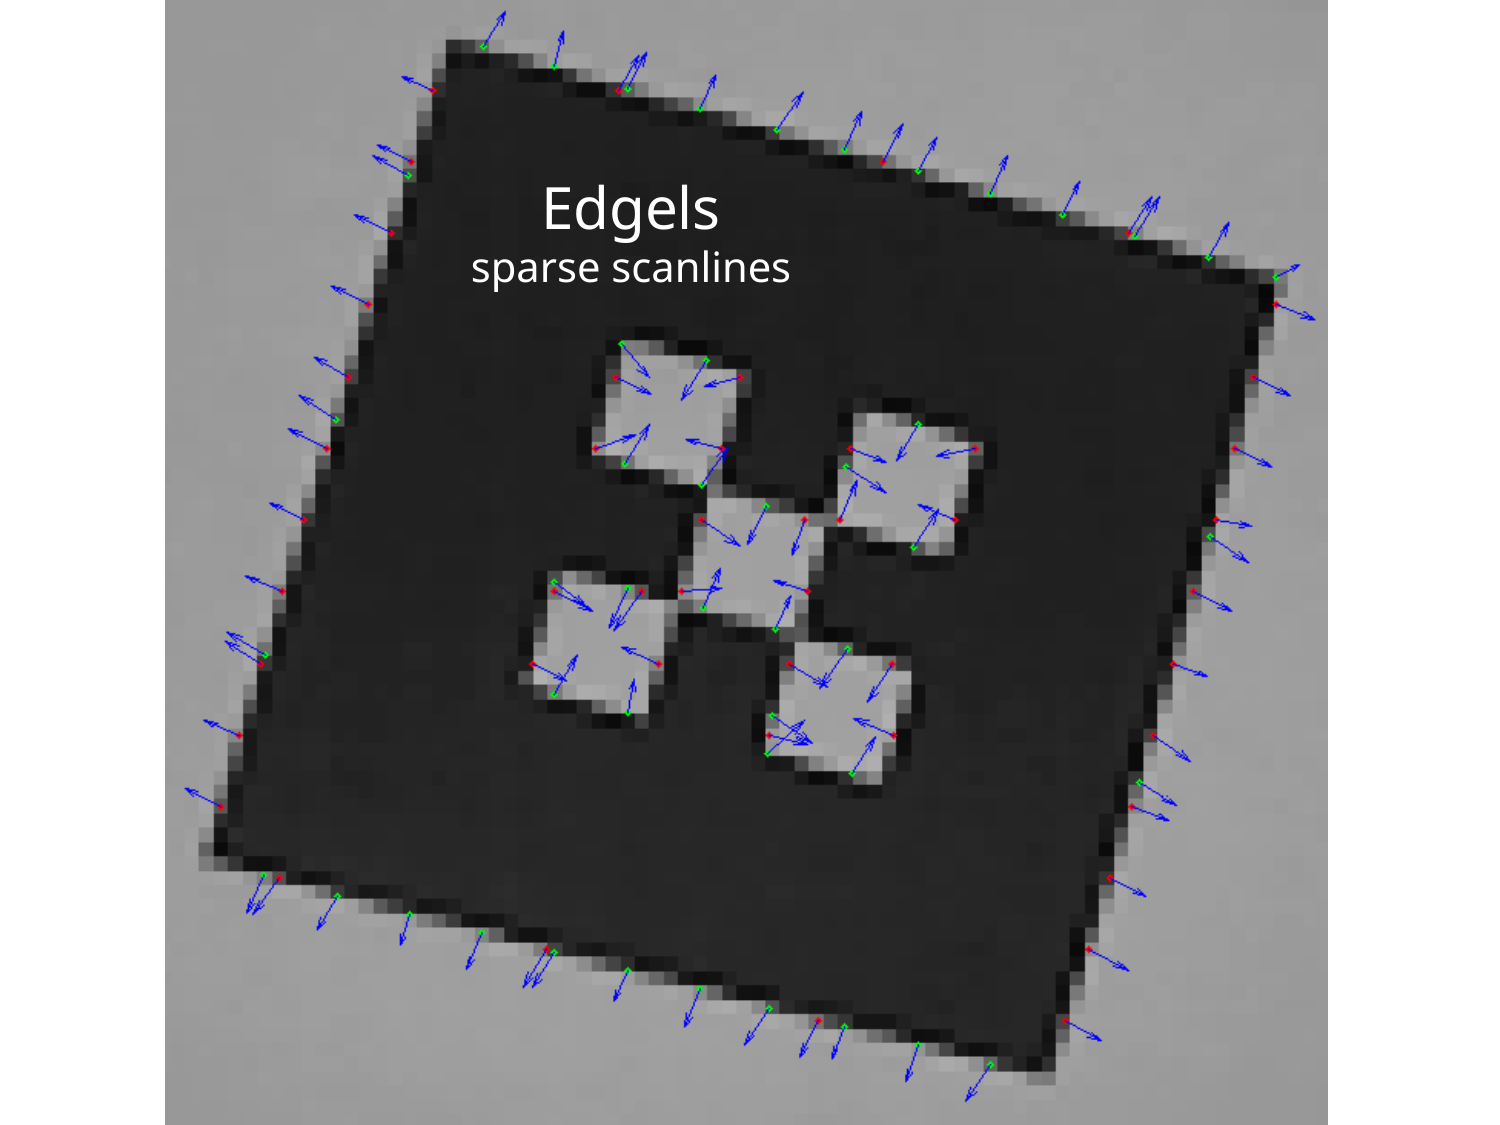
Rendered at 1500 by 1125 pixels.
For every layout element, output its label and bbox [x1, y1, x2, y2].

picture [164, 0, 1328, 1125]
